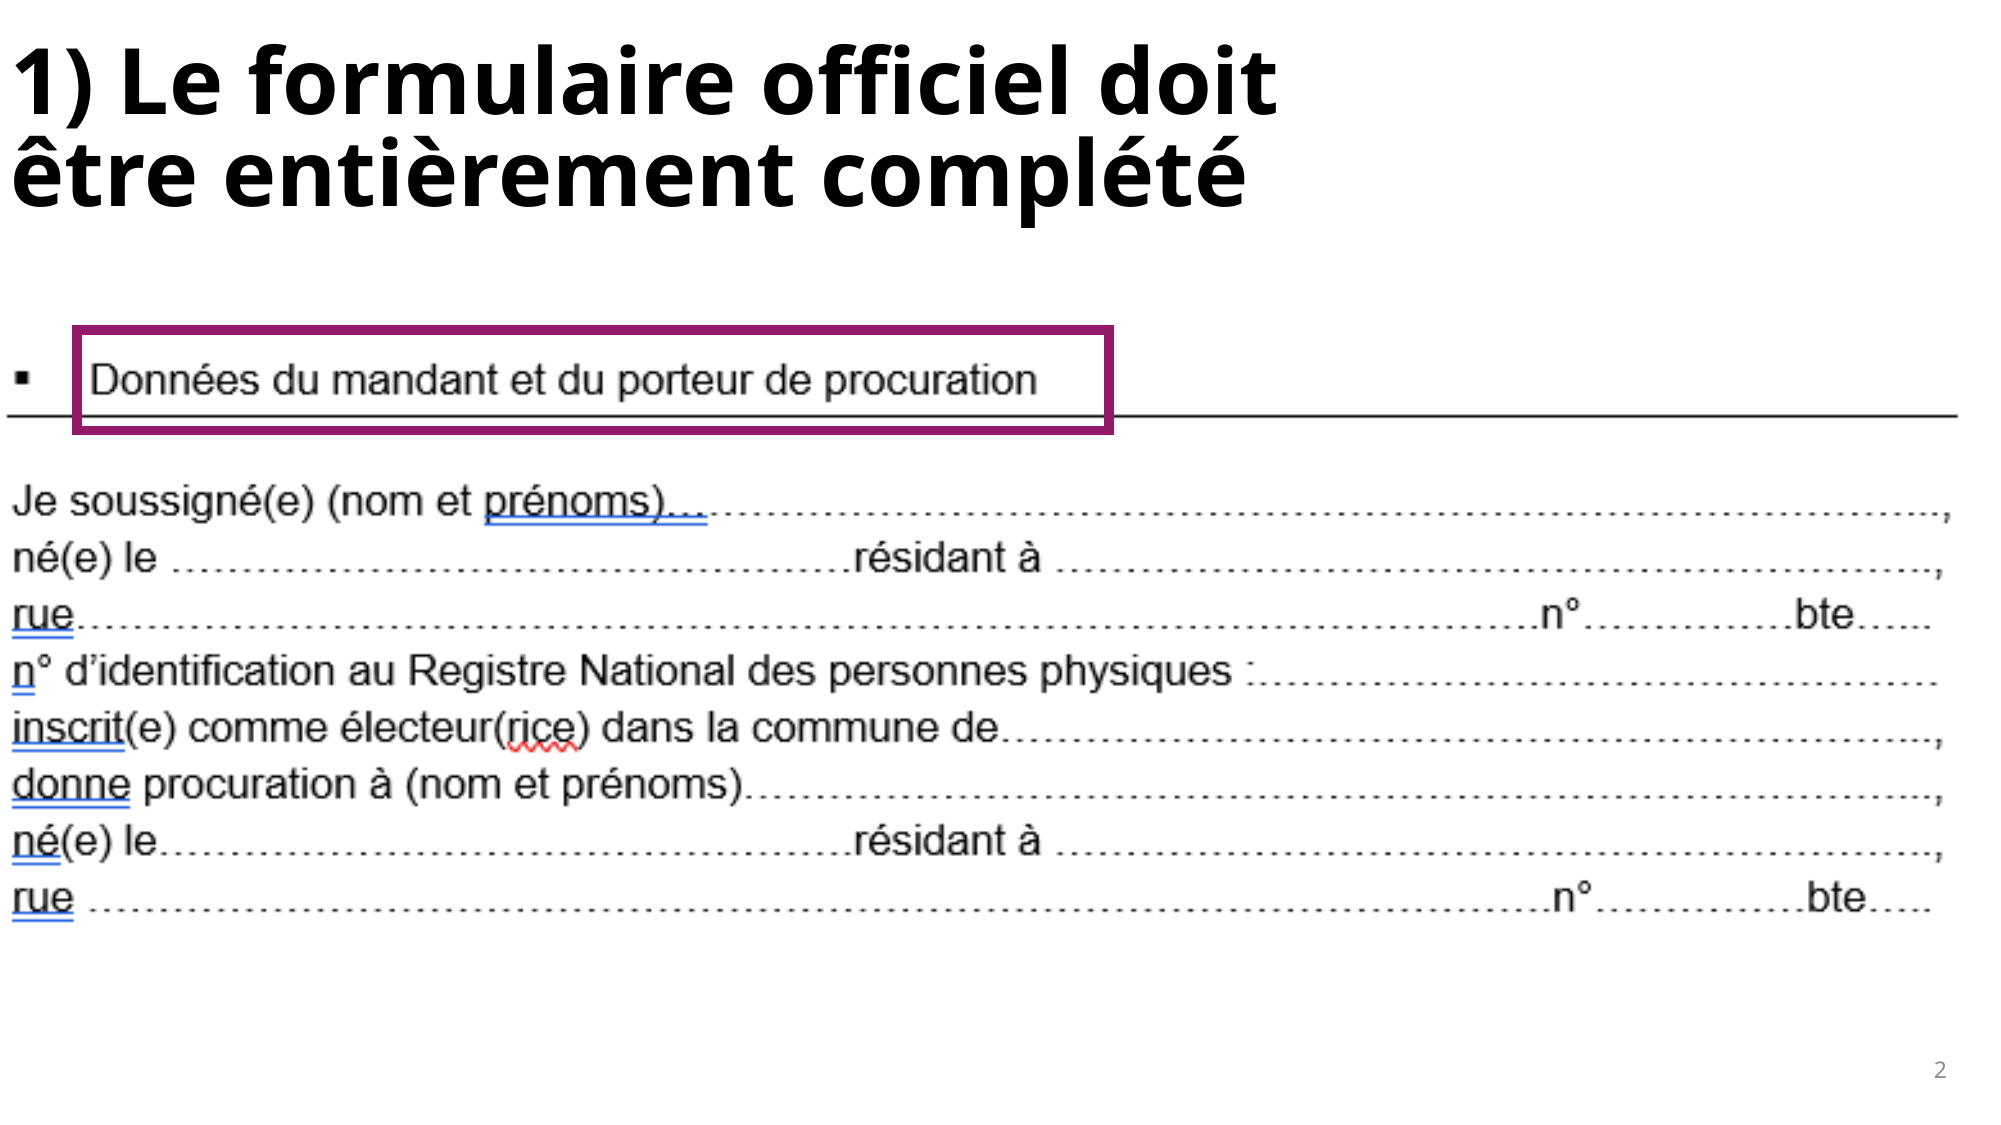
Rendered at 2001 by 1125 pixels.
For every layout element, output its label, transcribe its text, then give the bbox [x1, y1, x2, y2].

text_box [76, 329, 1110, 336]
slide_number 2 [1511, 1041, 1962, 1102]
picture [0, 336, 1997, 969]
title 1) Le formulaire officiel doit être entièrement complété [0, 0, 1403, 269]
